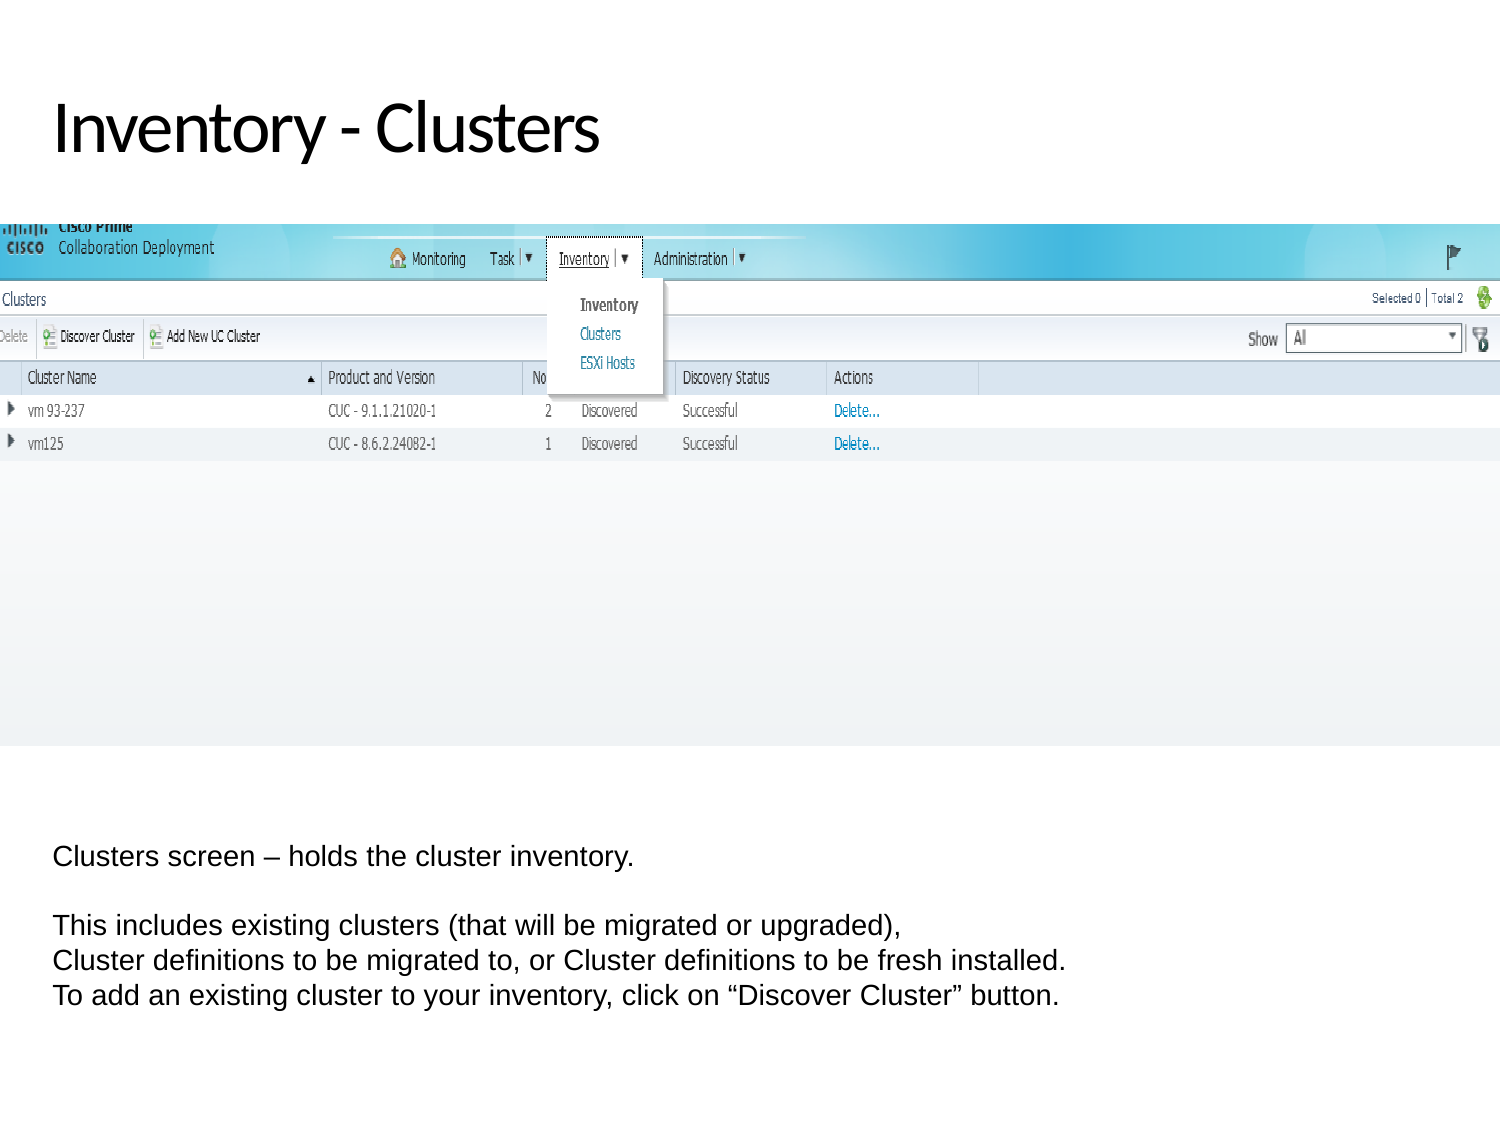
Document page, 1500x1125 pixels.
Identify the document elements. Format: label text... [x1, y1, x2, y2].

picture [0, 224, 1500, 746]
text_box Clusters screen – holds the cluster inventory. This includes existing clusters (that will be migrated or upgraded), Cluster definitions to be migrated to, or Cluster definitions to be fresh installed. To add an existing cluster to your inventory, click on “Discover Cluster” button. [37, 829, 1350, 1069]
title Inventory - Clusters [37, 70, 1446, 175]
